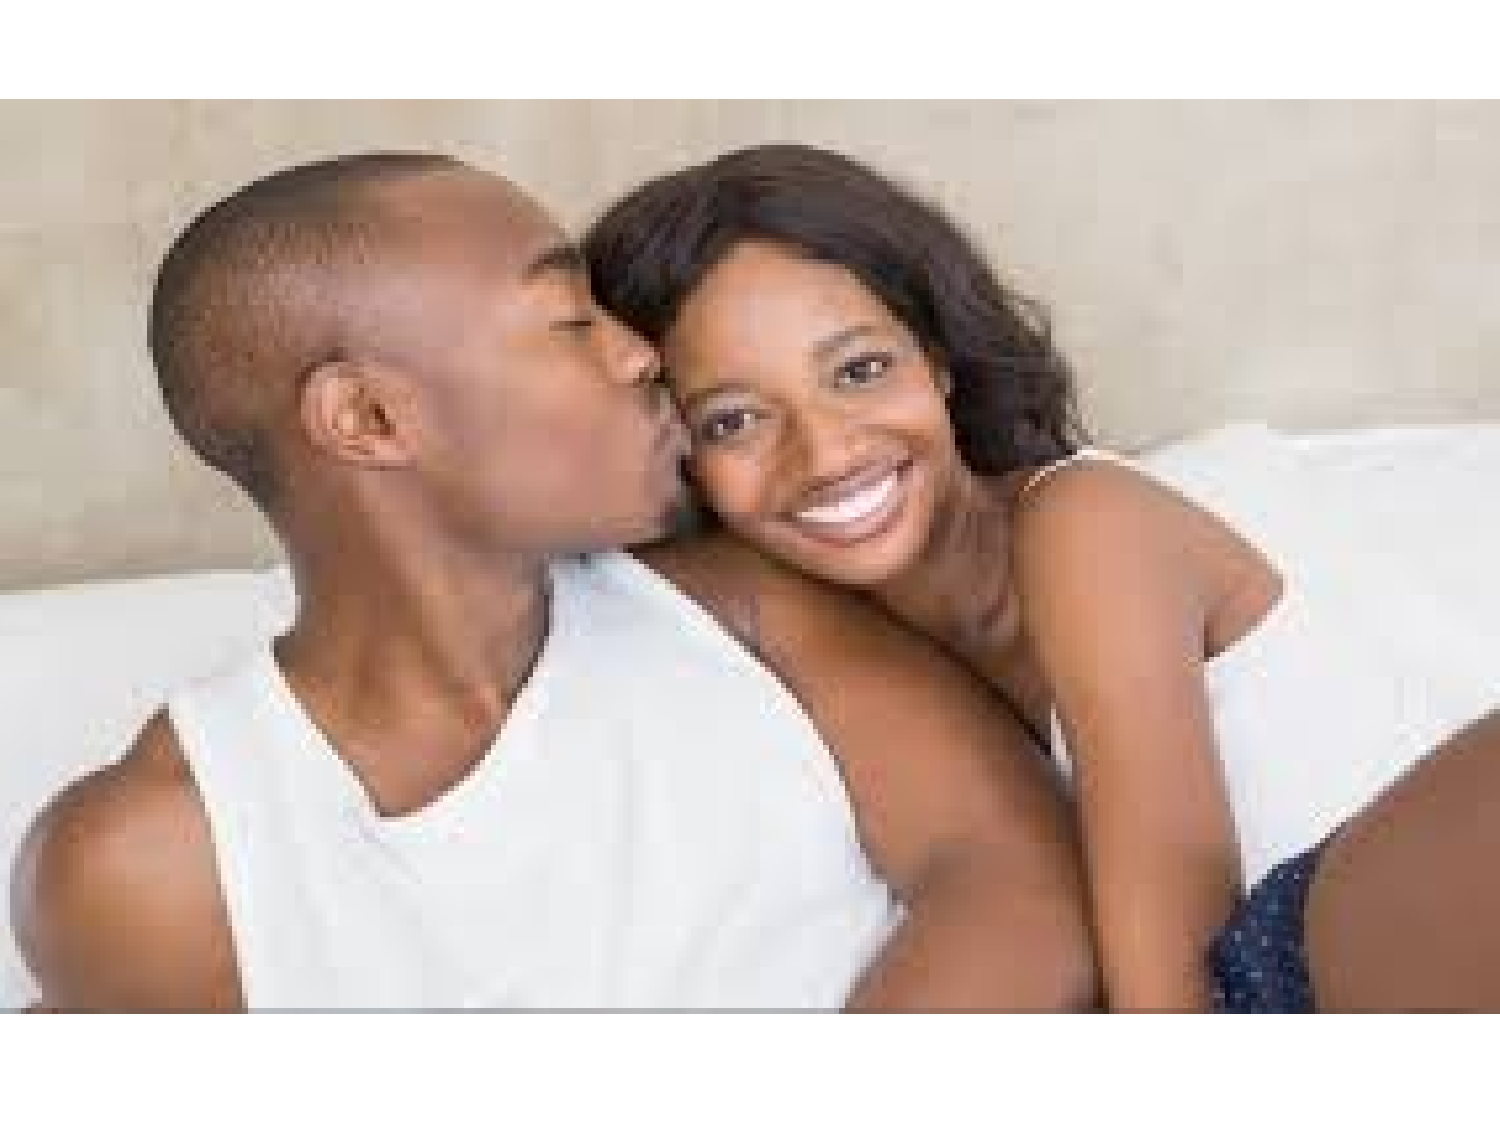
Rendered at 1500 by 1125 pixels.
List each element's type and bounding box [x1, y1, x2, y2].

list [0, 99, 1500, 1014]
